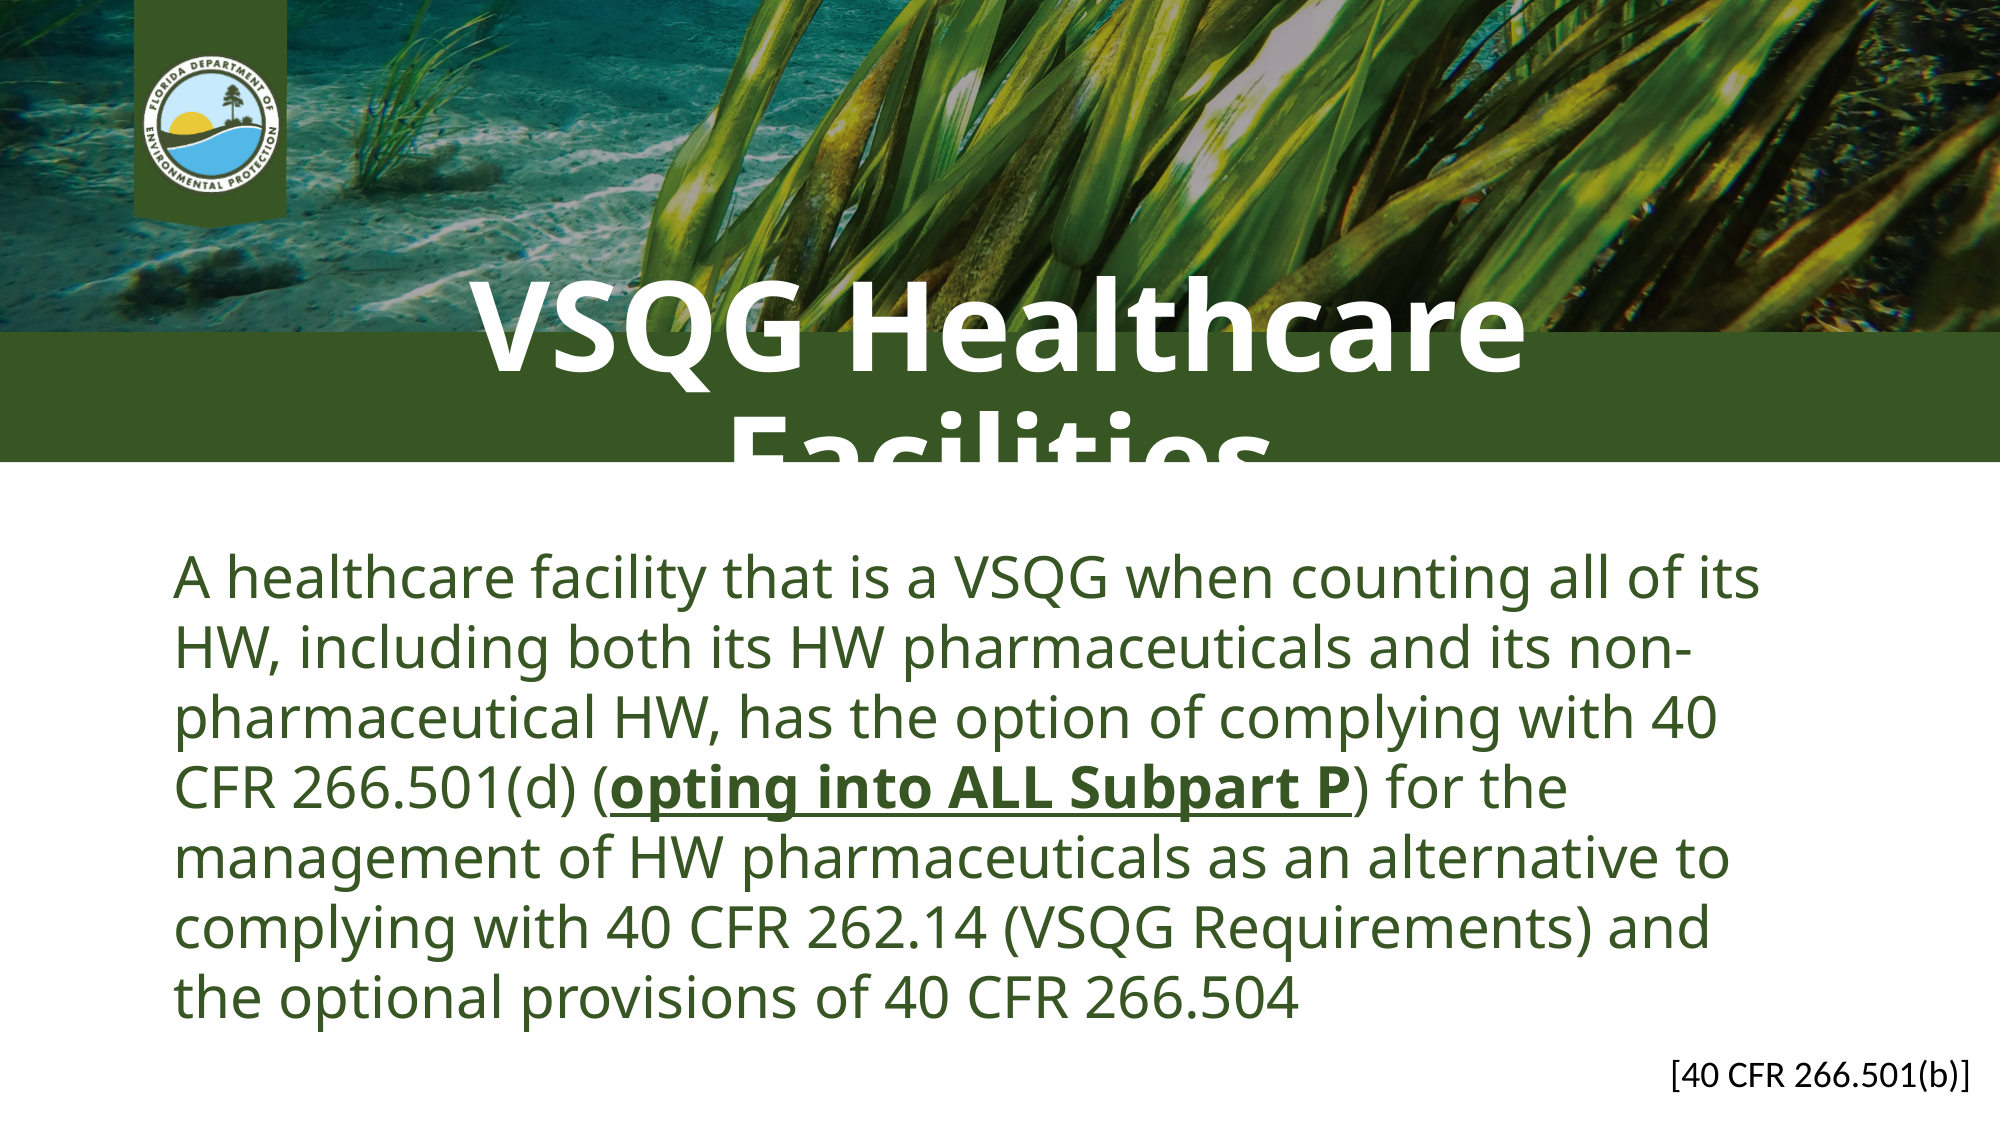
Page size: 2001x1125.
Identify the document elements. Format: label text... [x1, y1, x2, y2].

text_box [0, 331, 235, 463]
title VSQG Healthcare Facilities [235, 289, 1765, 508]
text_box [1765, 331, 2000, 463]
picture [0, 0, 2000, 331]
text_box A healthcare facility that is a VSQG when counting all of its HW, including both its HW pharmaceuticals and its non-pharmaceutical HW, has the option of complying with 40 CFR 266.501(d) (opting into ALL Subpart P) for the management of HW pharmaceuticals as an alternative to complying with 40 CFR 262.14 (VSQG Requirements) and the optional provisions of 40 CFR 266.504 [83, 532, 1821, 1038]
text_box [40 CFR 266.501(b)] [1655, 1042, 1987, 1103]
